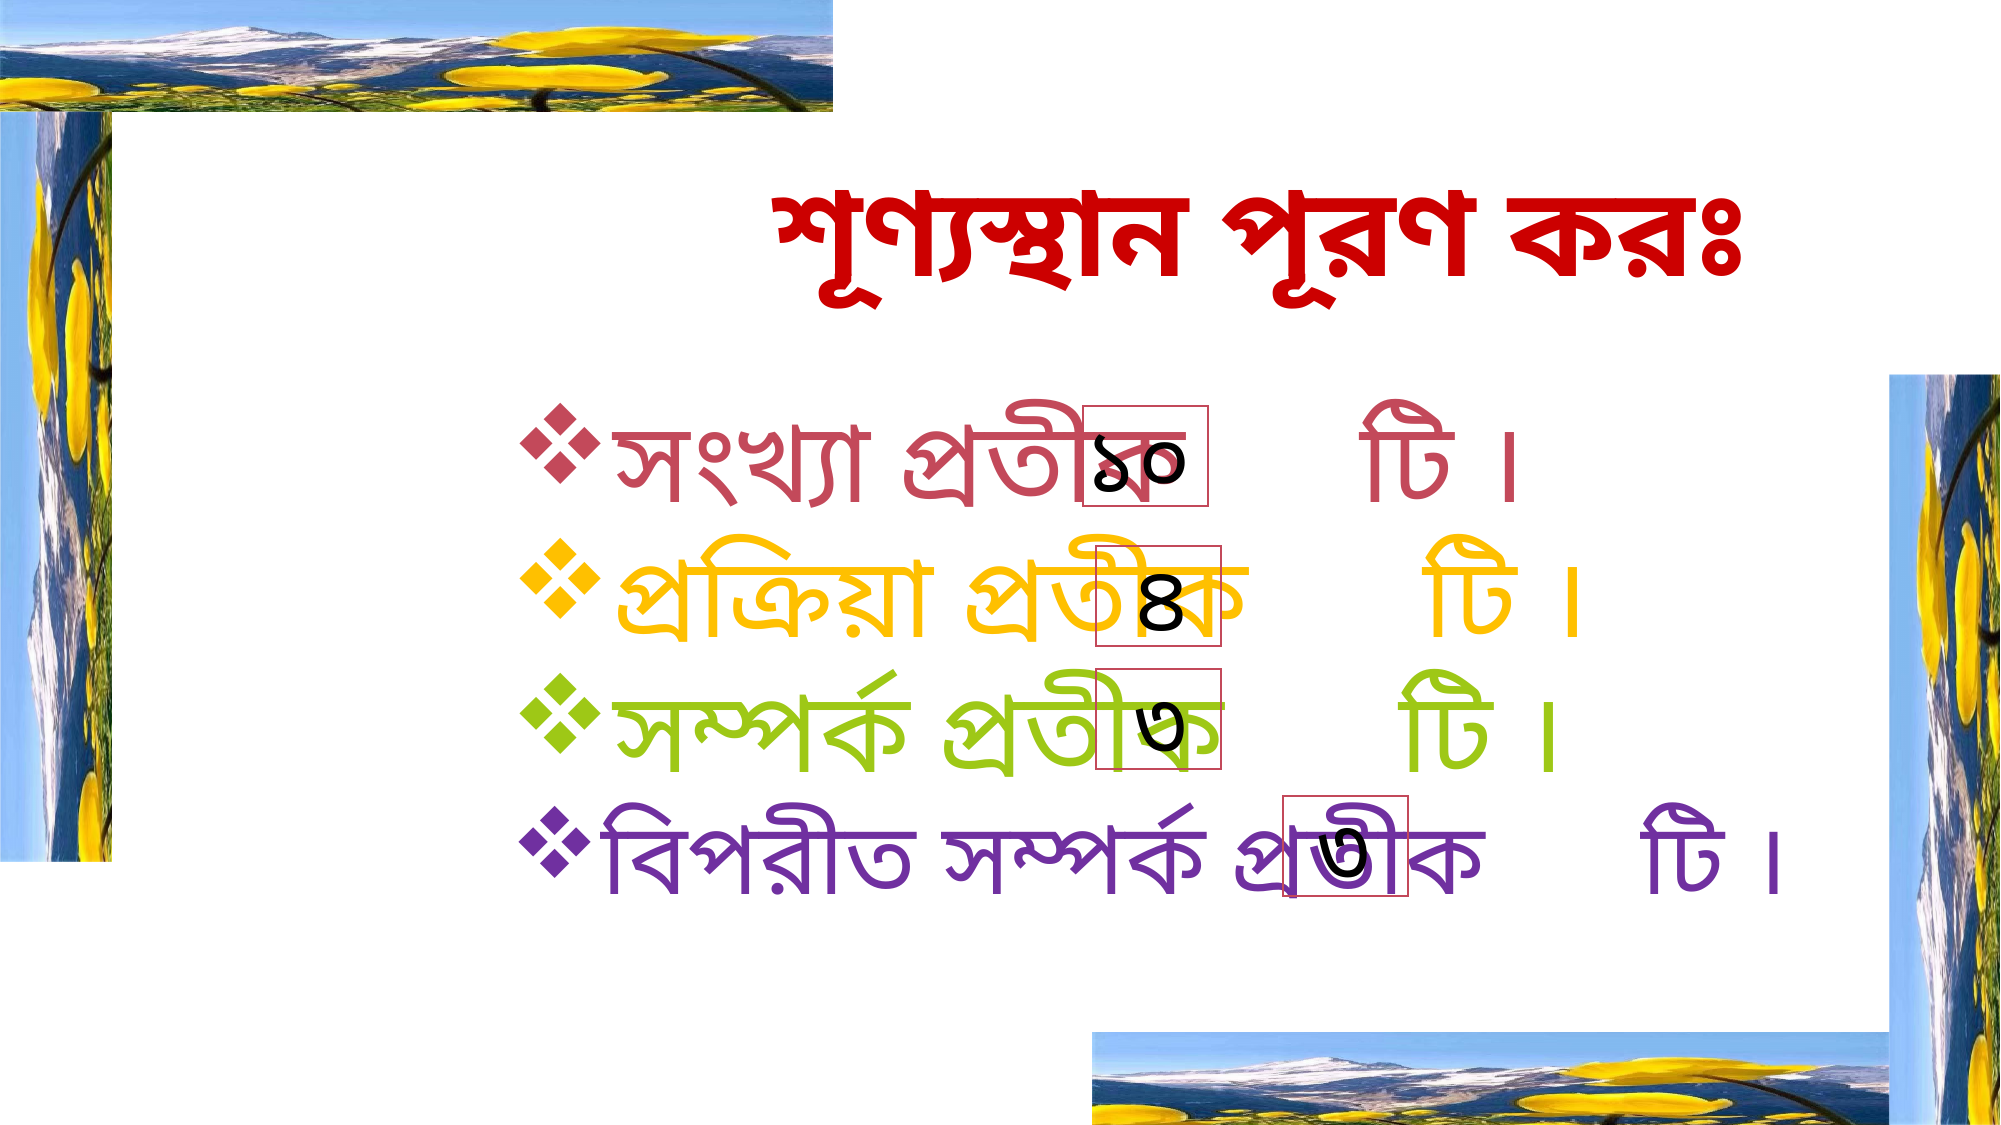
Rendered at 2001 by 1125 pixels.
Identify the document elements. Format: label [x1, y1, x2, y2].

text_box [1095, 656, 1221, 783]
text_box [1283, 782, 1409, 909]
text_box [1083, 393, 1209, 520]
text_box [0, 0, 2000, 1125]
text_box [1095, 532, 1221, 656]
